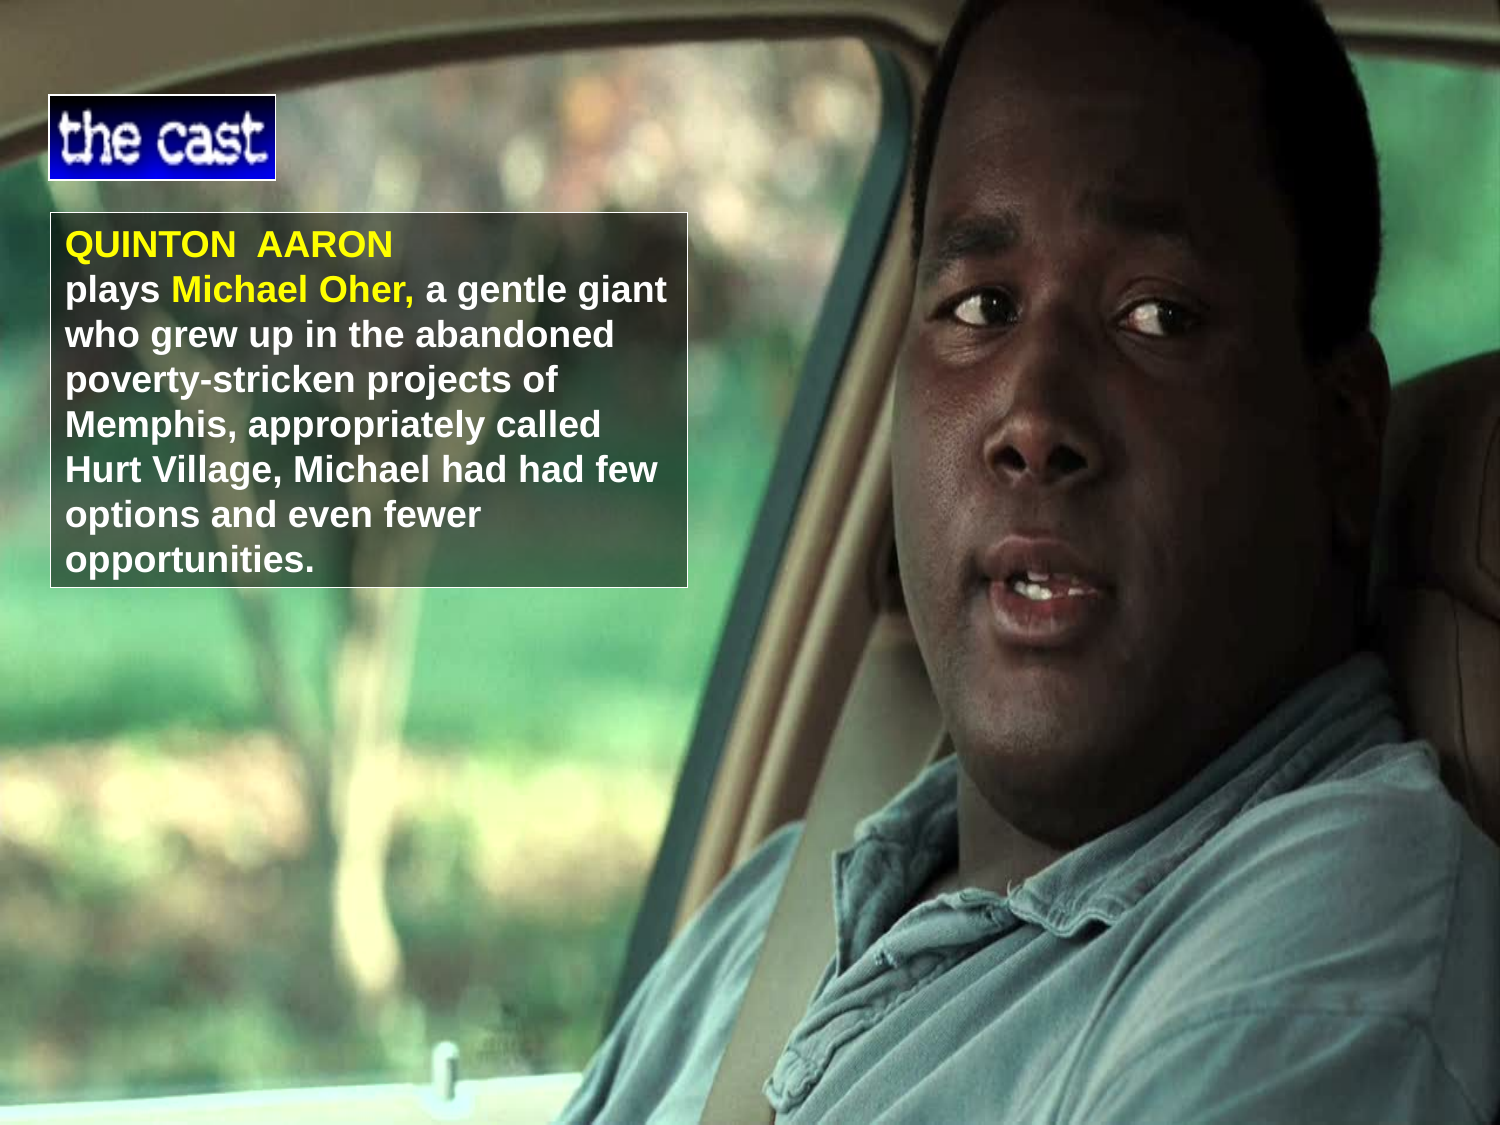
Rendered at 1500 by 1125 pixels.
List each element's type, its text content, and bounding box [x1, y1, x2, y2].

text_box QUINTON AARON plays Michael Oher, a gentle giant who grew up in the abandoned poverty-stricken projects of Memphis, appropriately called Hurt Village, Michael had had few options and even fewer opportunities. [50, 212, 688, 588]
picture [0, 0, 1500, 1125]
